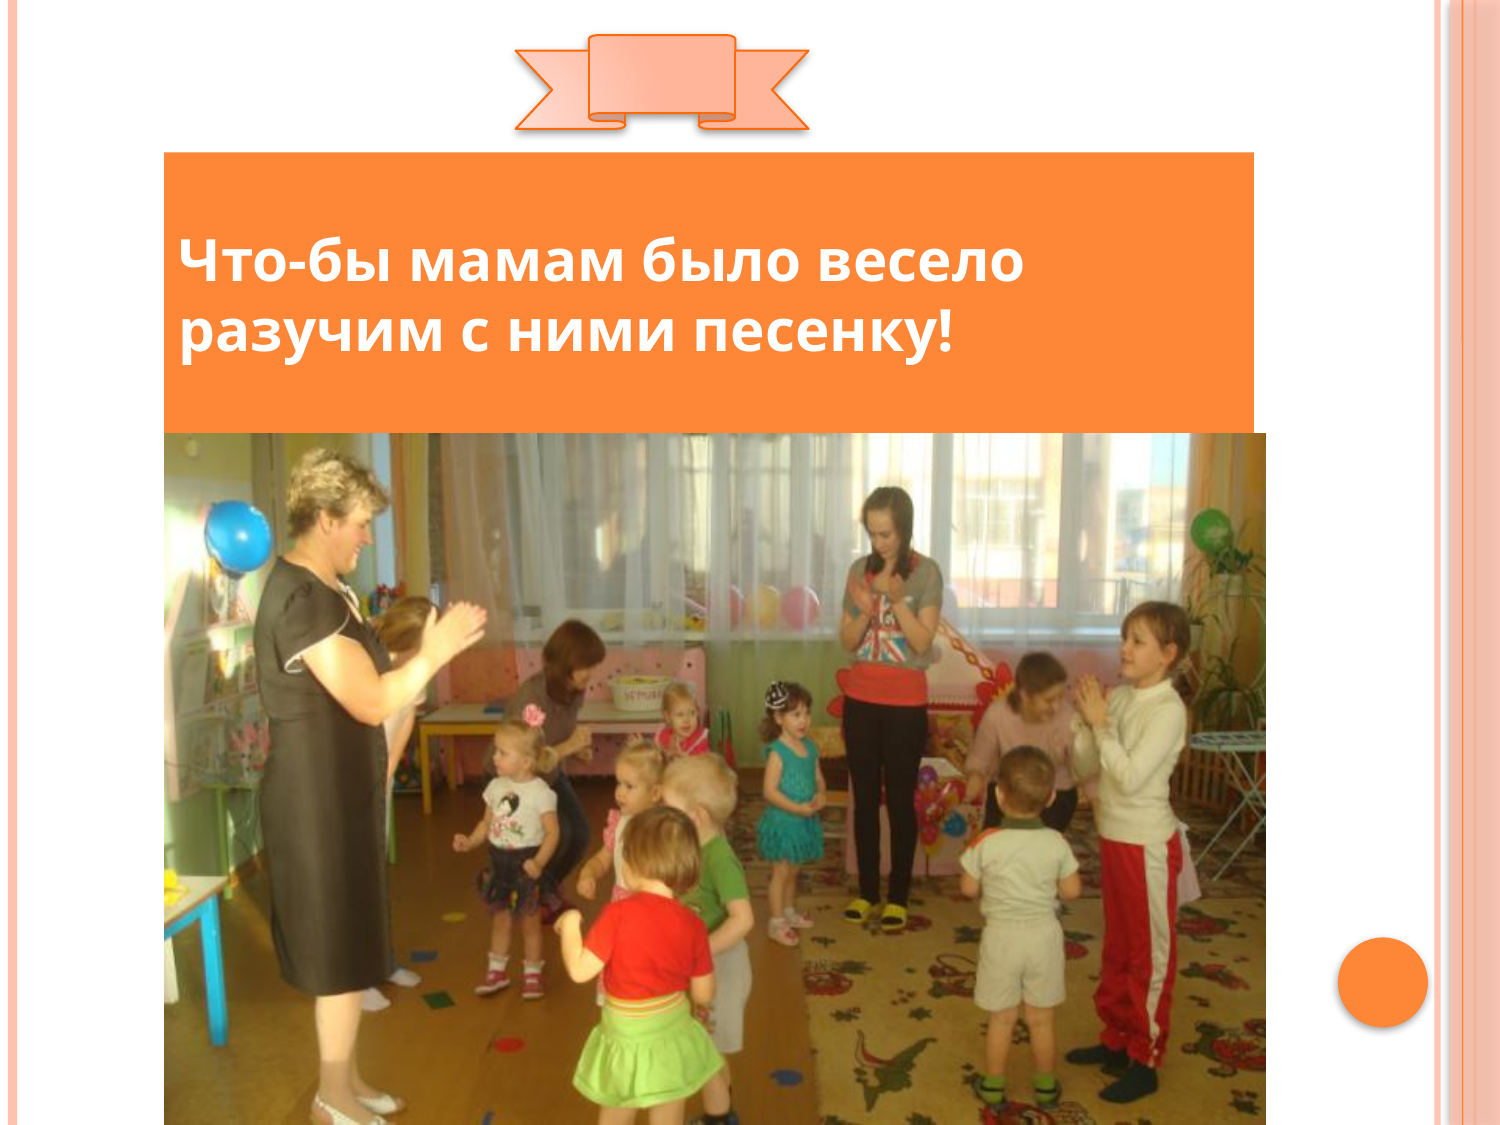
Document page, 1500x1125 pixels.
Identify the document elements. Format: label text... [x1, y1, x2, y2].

text_box [514, 34, 810, 130]
list Что-бы мамам было весело разучим с ними песенку! [164, 152, 1254, 431]
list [163, 432, 1267, 1125]
